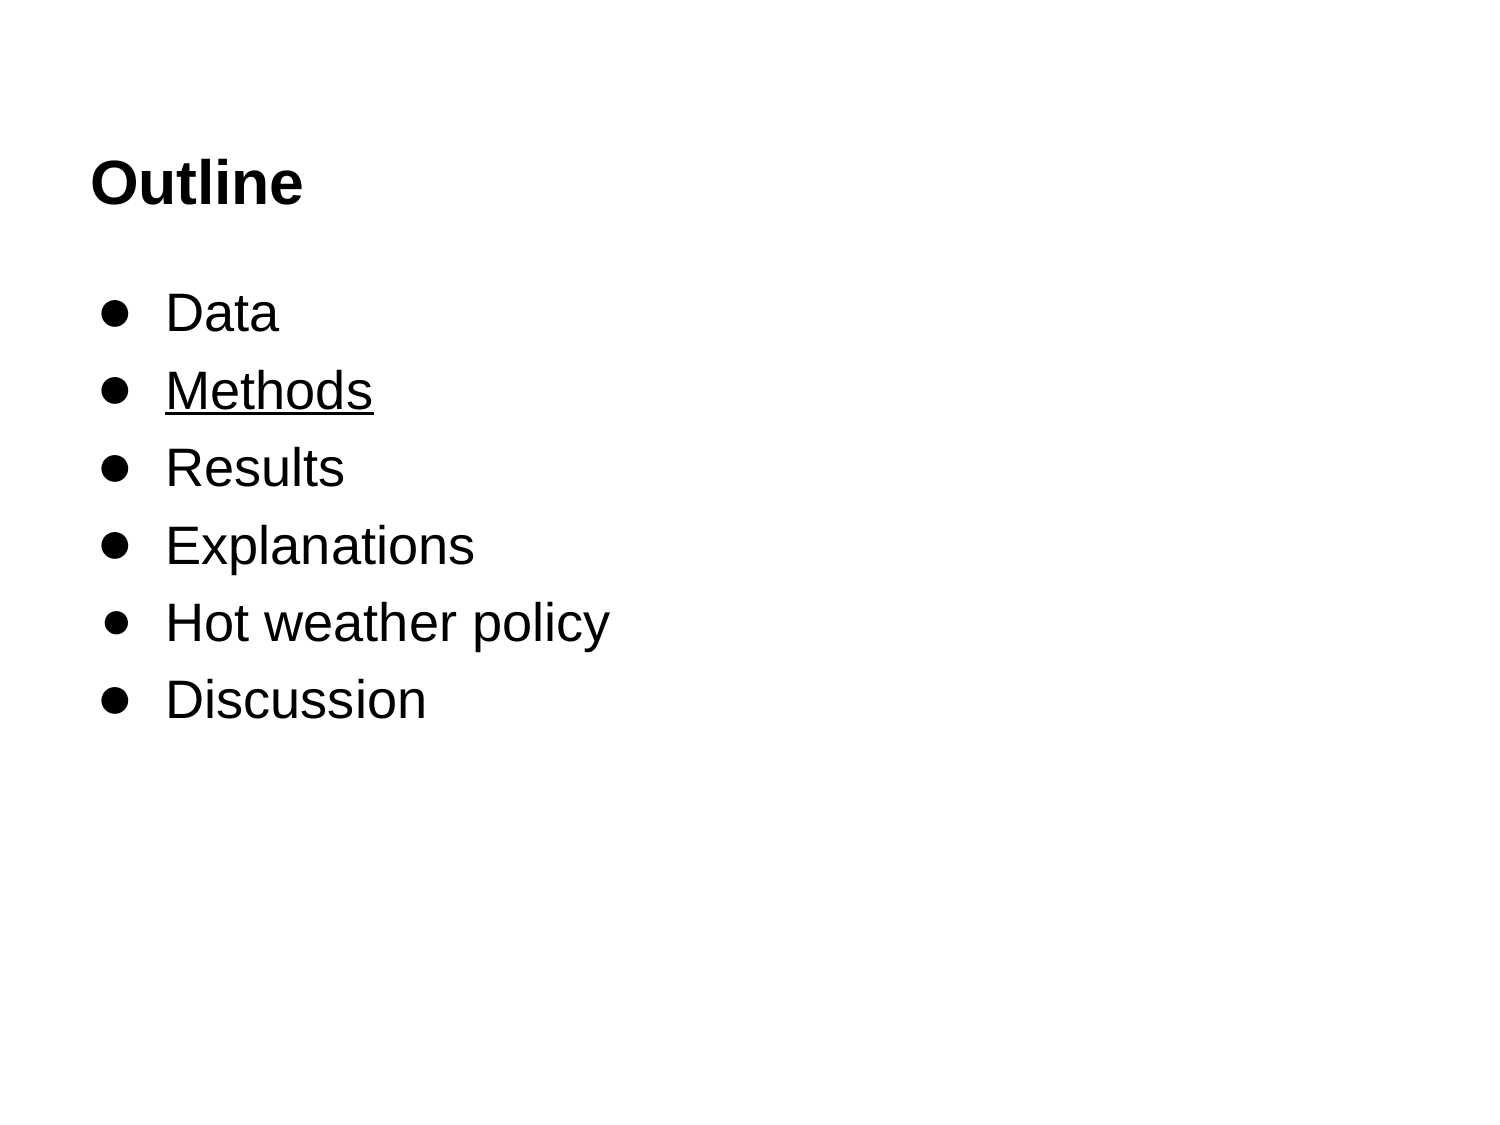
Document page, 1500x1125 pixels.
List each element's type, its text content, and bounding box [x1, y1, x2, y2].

list Data Methods Results Explanations Hot weather policy Discussion [75, 262, 1425, 1078]
title Outline [75, 45, 1425, 233]
